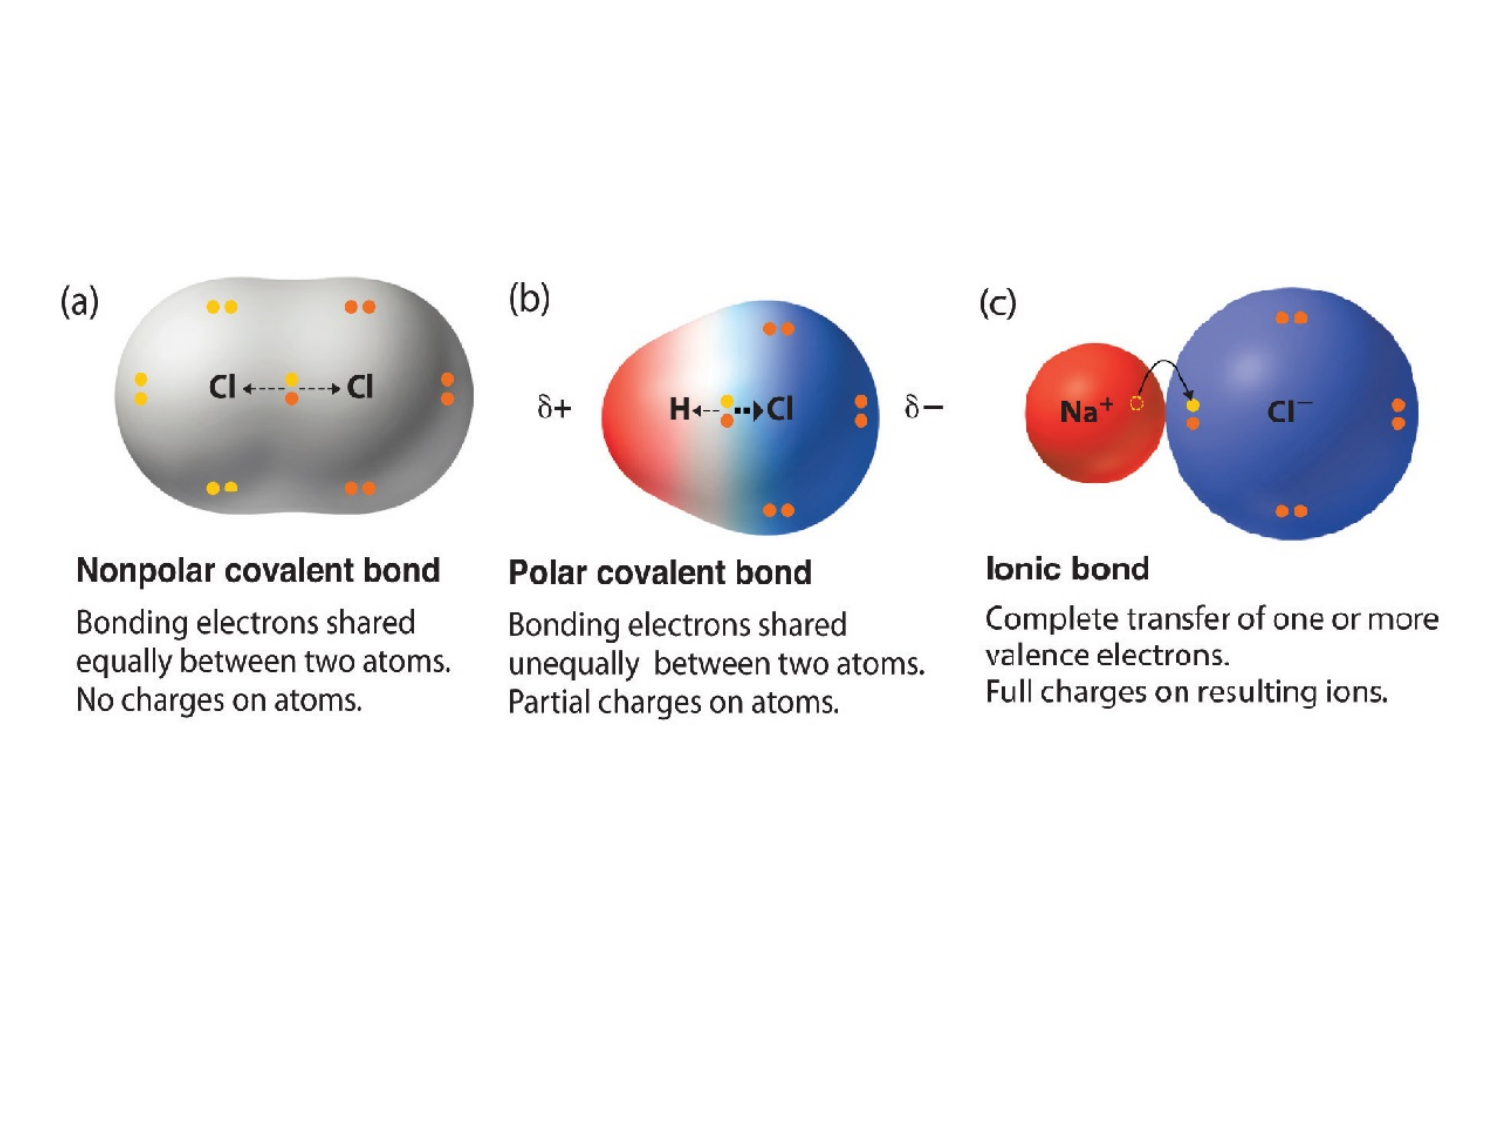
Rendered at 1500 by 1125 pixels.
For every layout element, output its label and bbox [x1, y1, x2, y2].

picture [49, 274, 1476, 744]
